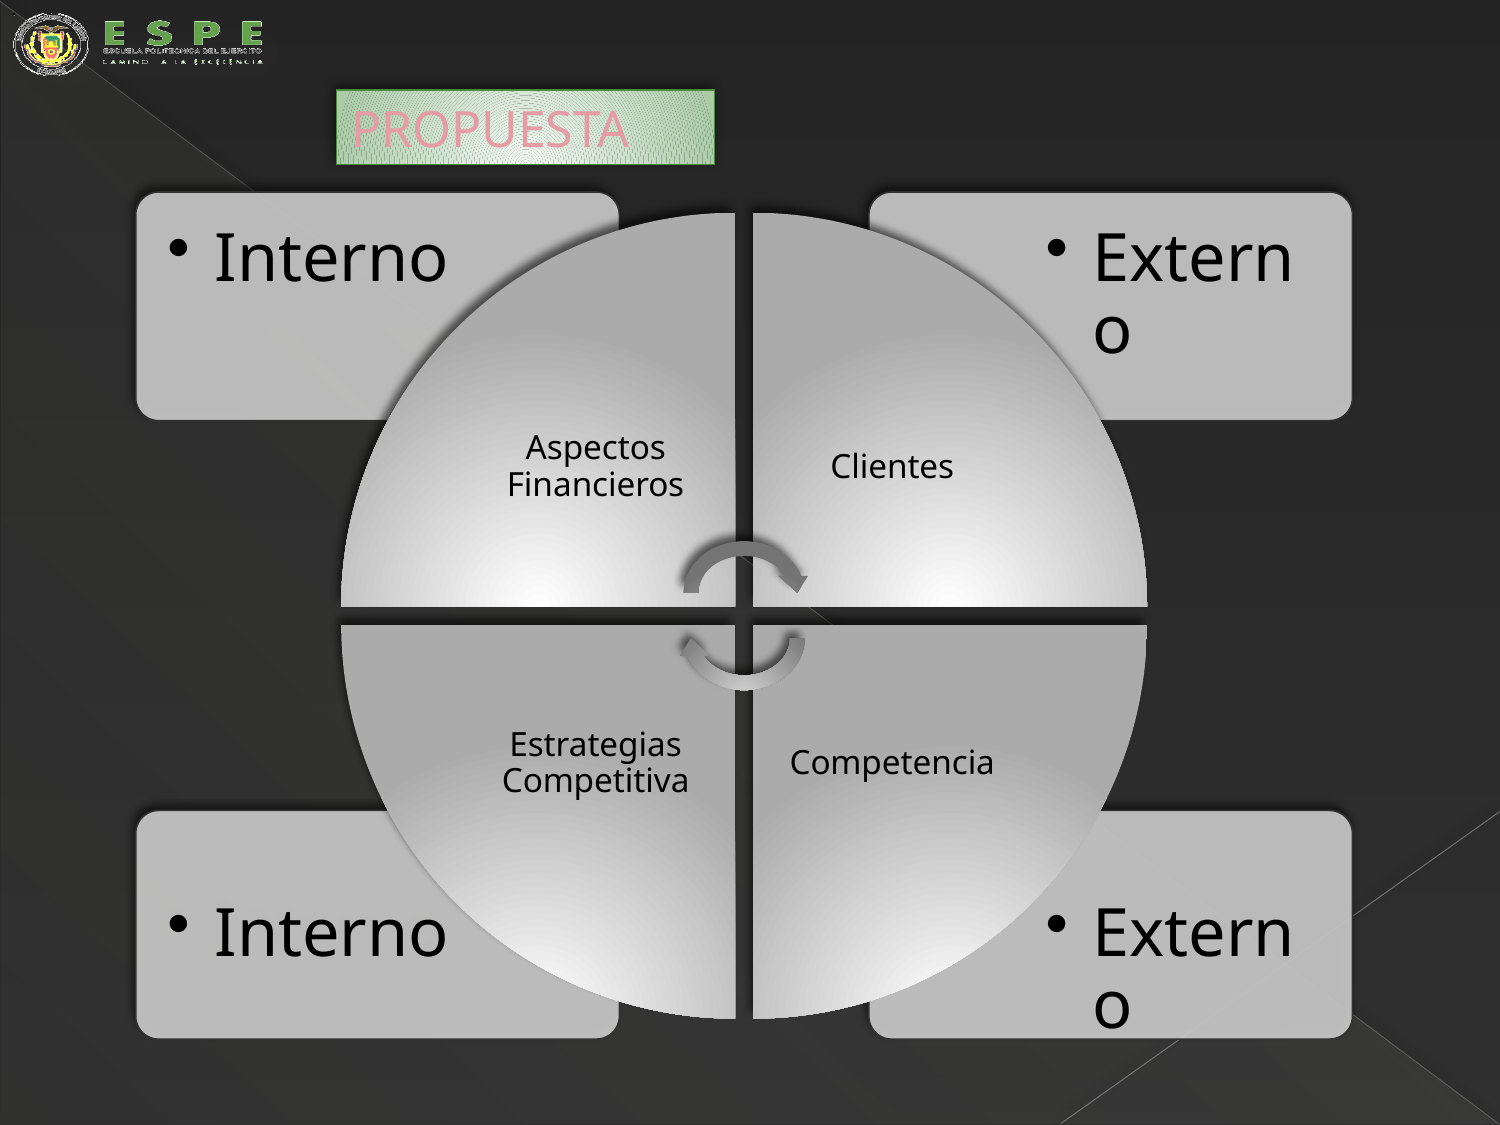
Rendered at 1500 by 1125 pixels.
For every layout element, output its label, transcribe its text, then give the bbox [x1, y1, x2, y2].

picture [13, 12, 274, 79]
text_box PROPUESTA [336, 89, 715, 147]
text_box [52, 160, 1436, 1071]
